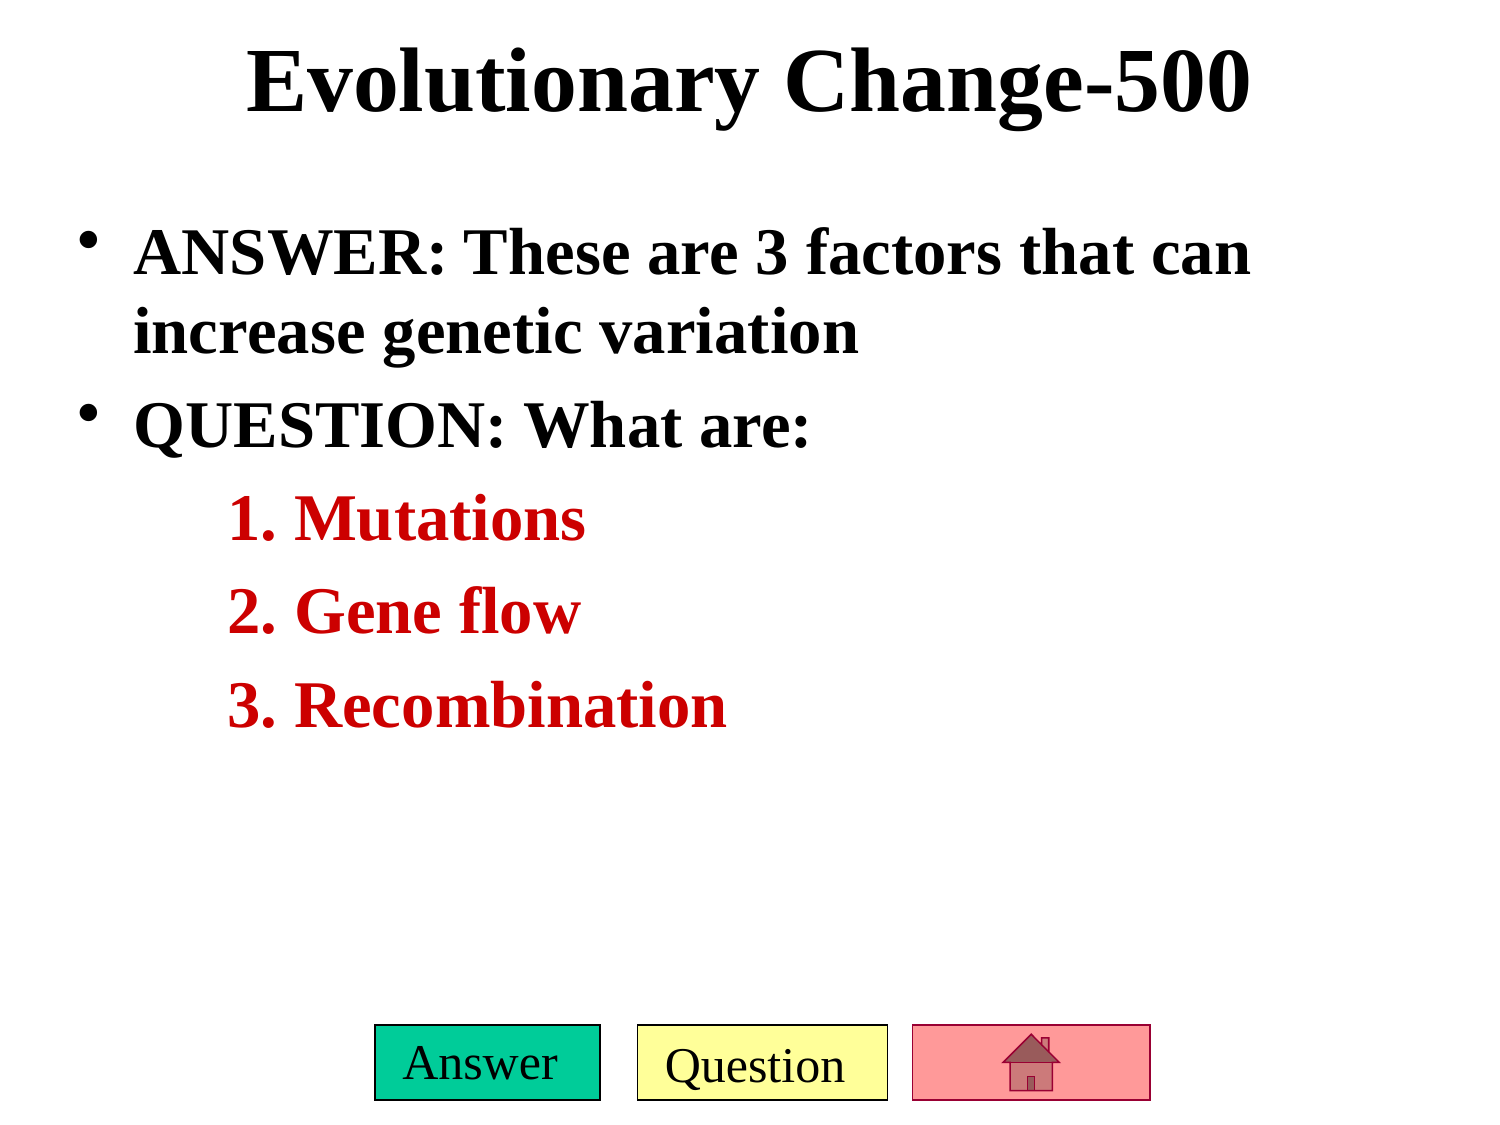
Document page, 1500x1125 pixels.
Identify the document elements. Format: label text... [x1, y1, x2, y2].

title Evolutionary Change-500 [112, 12, 1388, 200]
list ANSWER: These are 3 factors that can increase genetic variation QUESTION: What are: 1. Mutations 2. Gene flow 3. Recombination [62, 200, 1438, 875]
